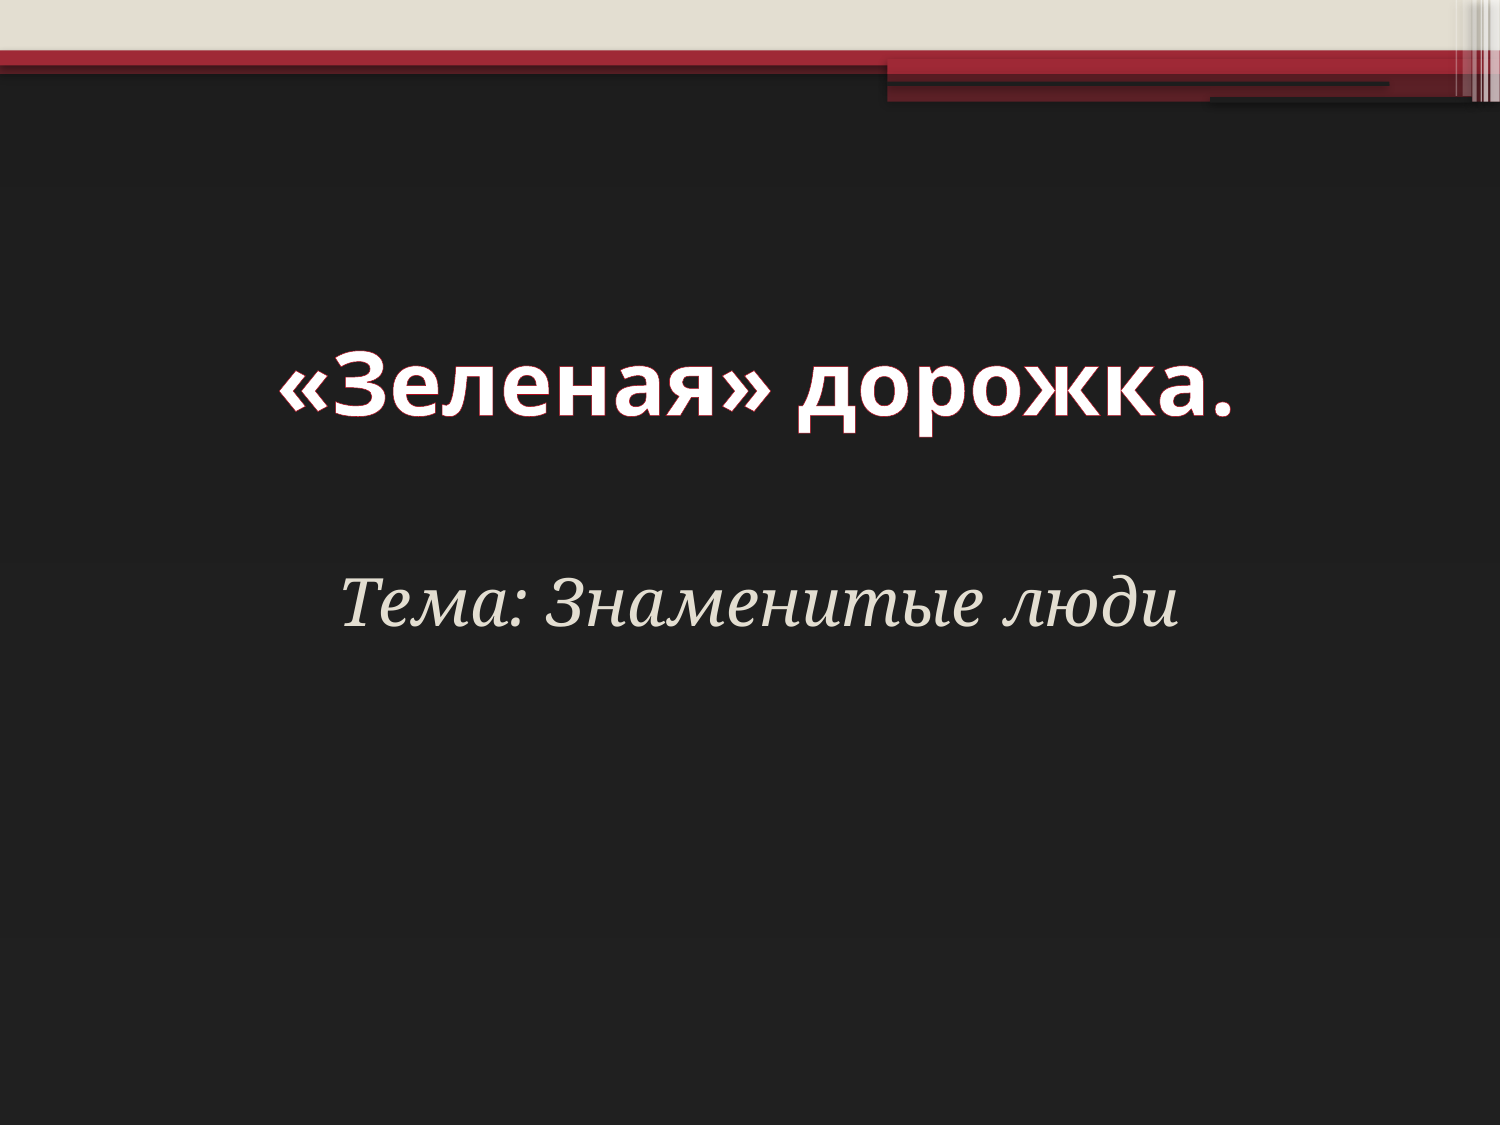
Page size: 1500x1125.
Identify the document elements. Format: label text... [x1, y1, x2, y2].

title «Зеленая» дорожка. [118, 324, 1394, 549]
list Тема: Знаменитые люди [118, 552, 1394, 800]
